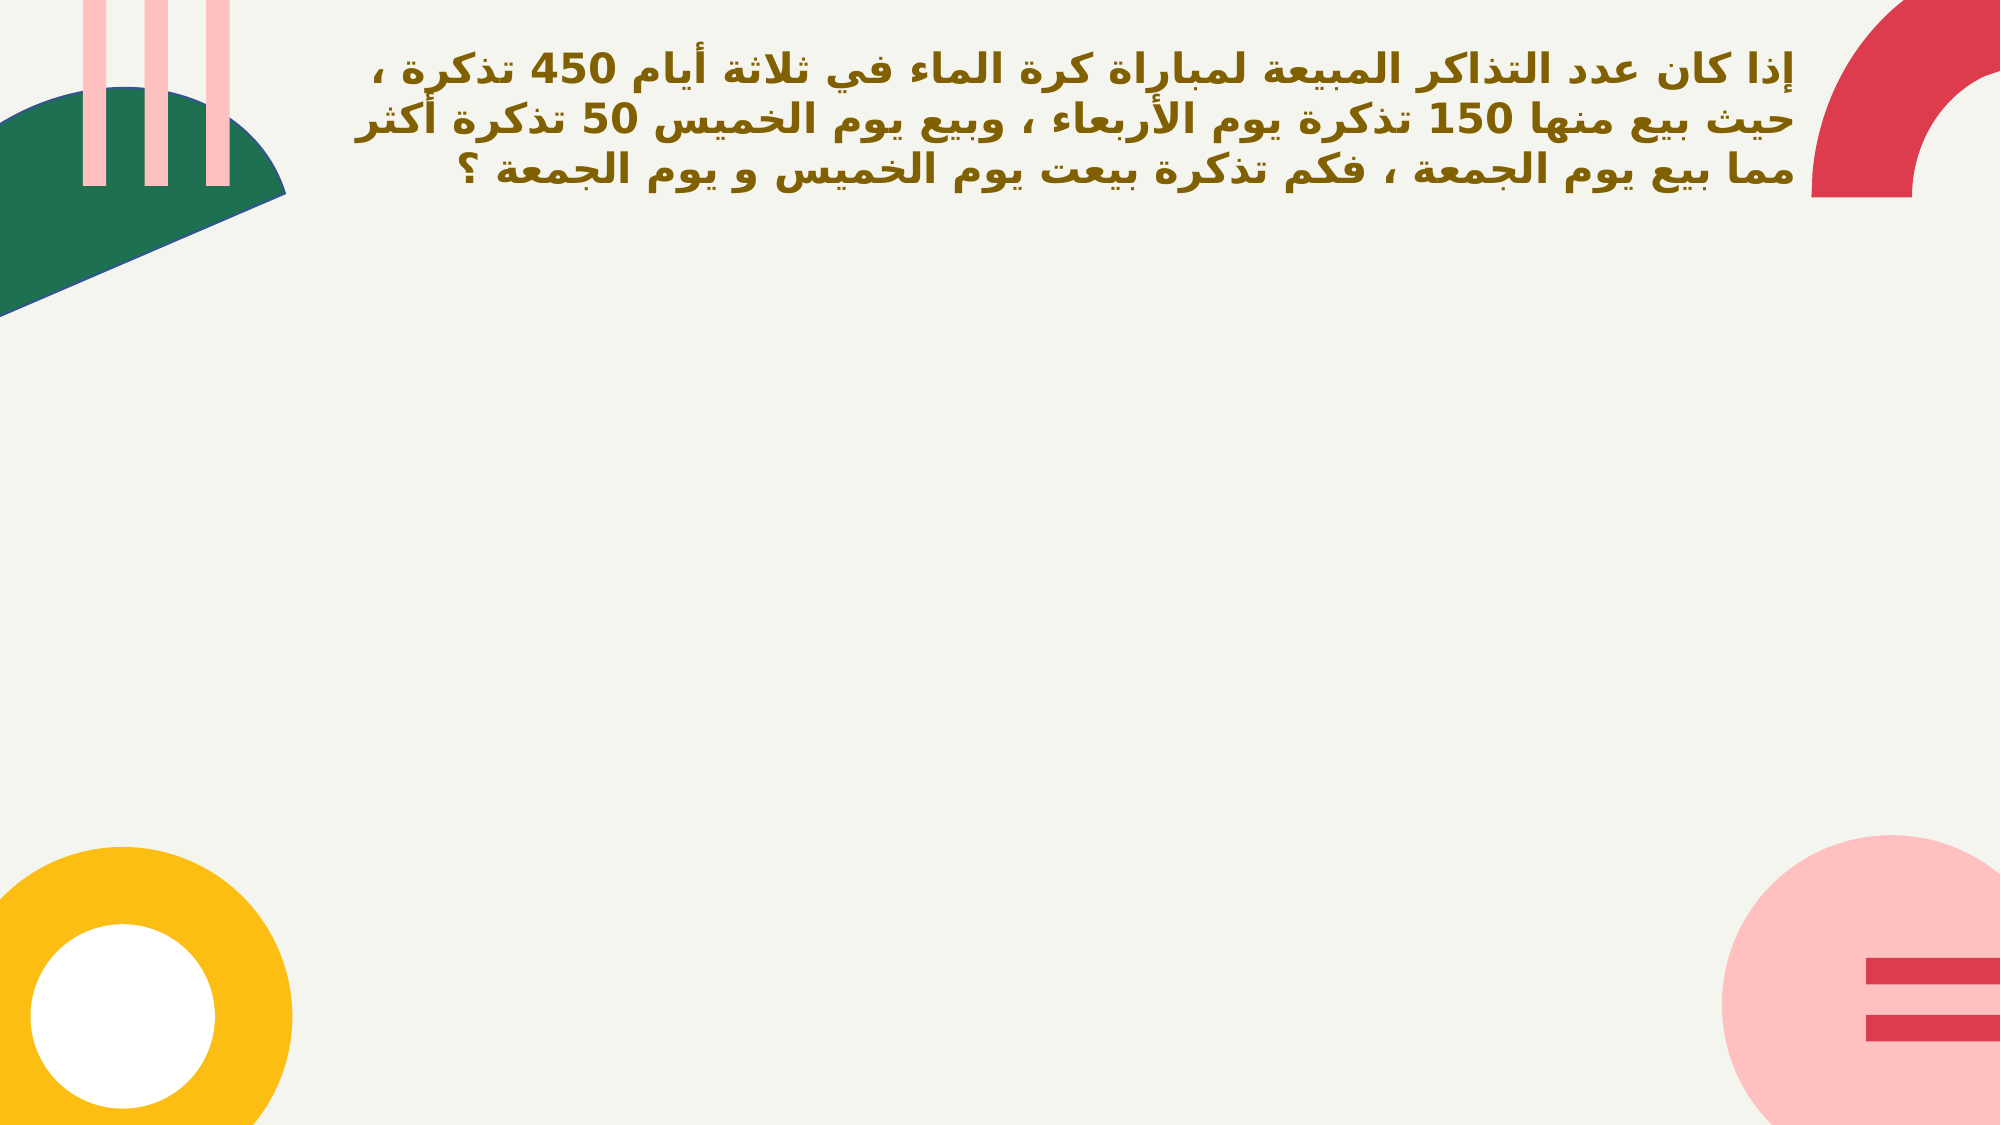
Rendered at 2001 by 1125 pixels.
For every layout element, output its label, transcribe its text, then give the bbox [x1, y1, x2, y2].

text_box إذا كان عدد التذاكر المبيعة لمباراة كرة الماء في ثلاثة أيام 450 تذكرة ، حيث بيع منها 150 تذكرة يوم الأربعاء ، وبيع يوم الخميس 50 تذكرة أكثر مما بيع يوم الجمعة ، فكم تذكرة بيعت يوم الخميس و يوم الجمعة ؟ [292, 34, 1812, 200]
text_box [1865, 957, 2000, 985]
text_box [205, 0, 231, 187]
text_box [0, 86, 287, 318]
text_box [0, 846, 293, 1125]
text_box [1812, 0, 2000, 199]
text_box [1720, 834, 2000, 1125]
text_box [82, 0, 107, 187]
text_box [1865, 1014, 2000, 1042]
text_box [143, 0, 169, 187]
